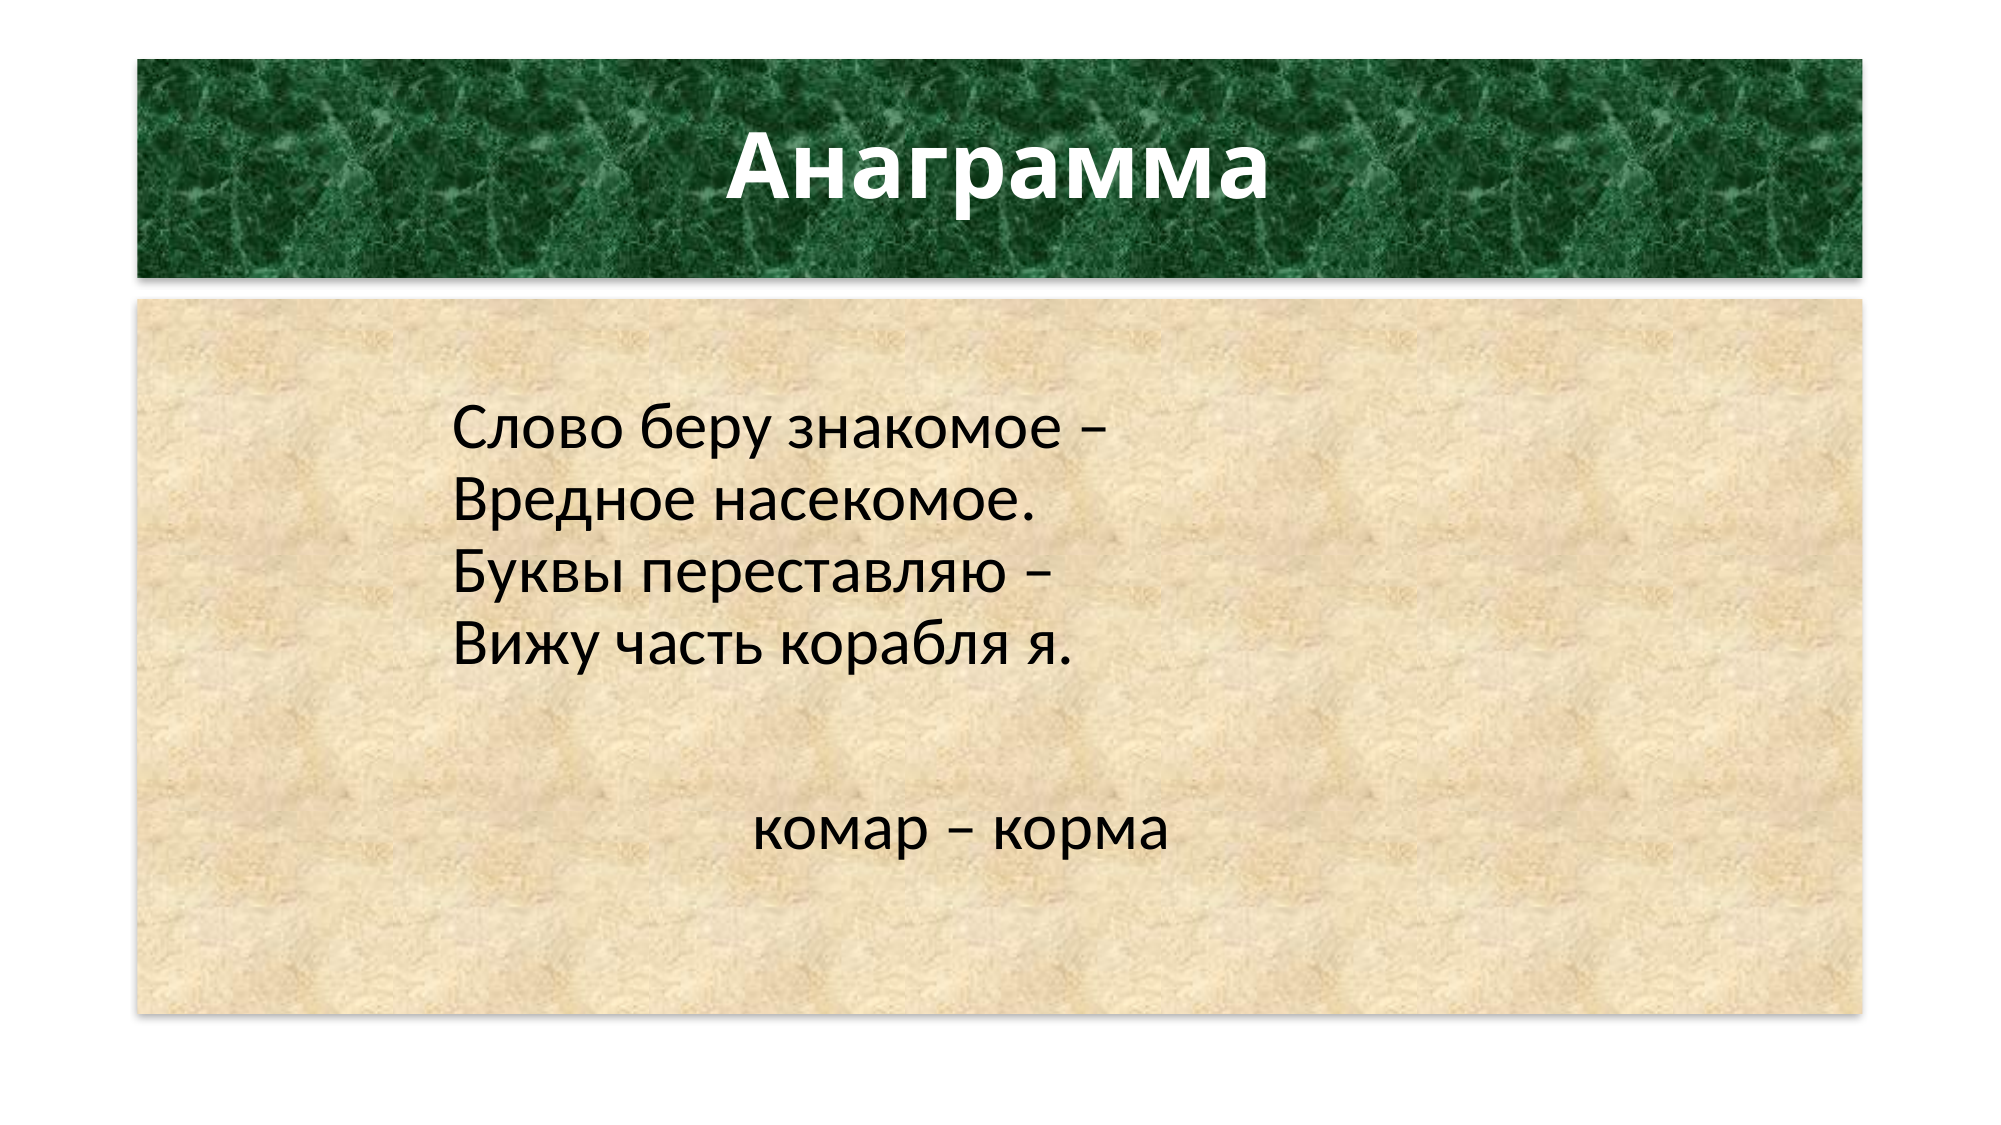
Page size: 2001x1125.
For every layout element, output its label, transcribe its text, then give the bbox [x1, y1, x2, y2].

list Слово беру знакомое – Вредное насекомое. Буквы переставляю – Вижу часть корабля я. комар – корма [137, 299, 1863, 1014]
title Анаграмма [137, 59, 1863, 278]
